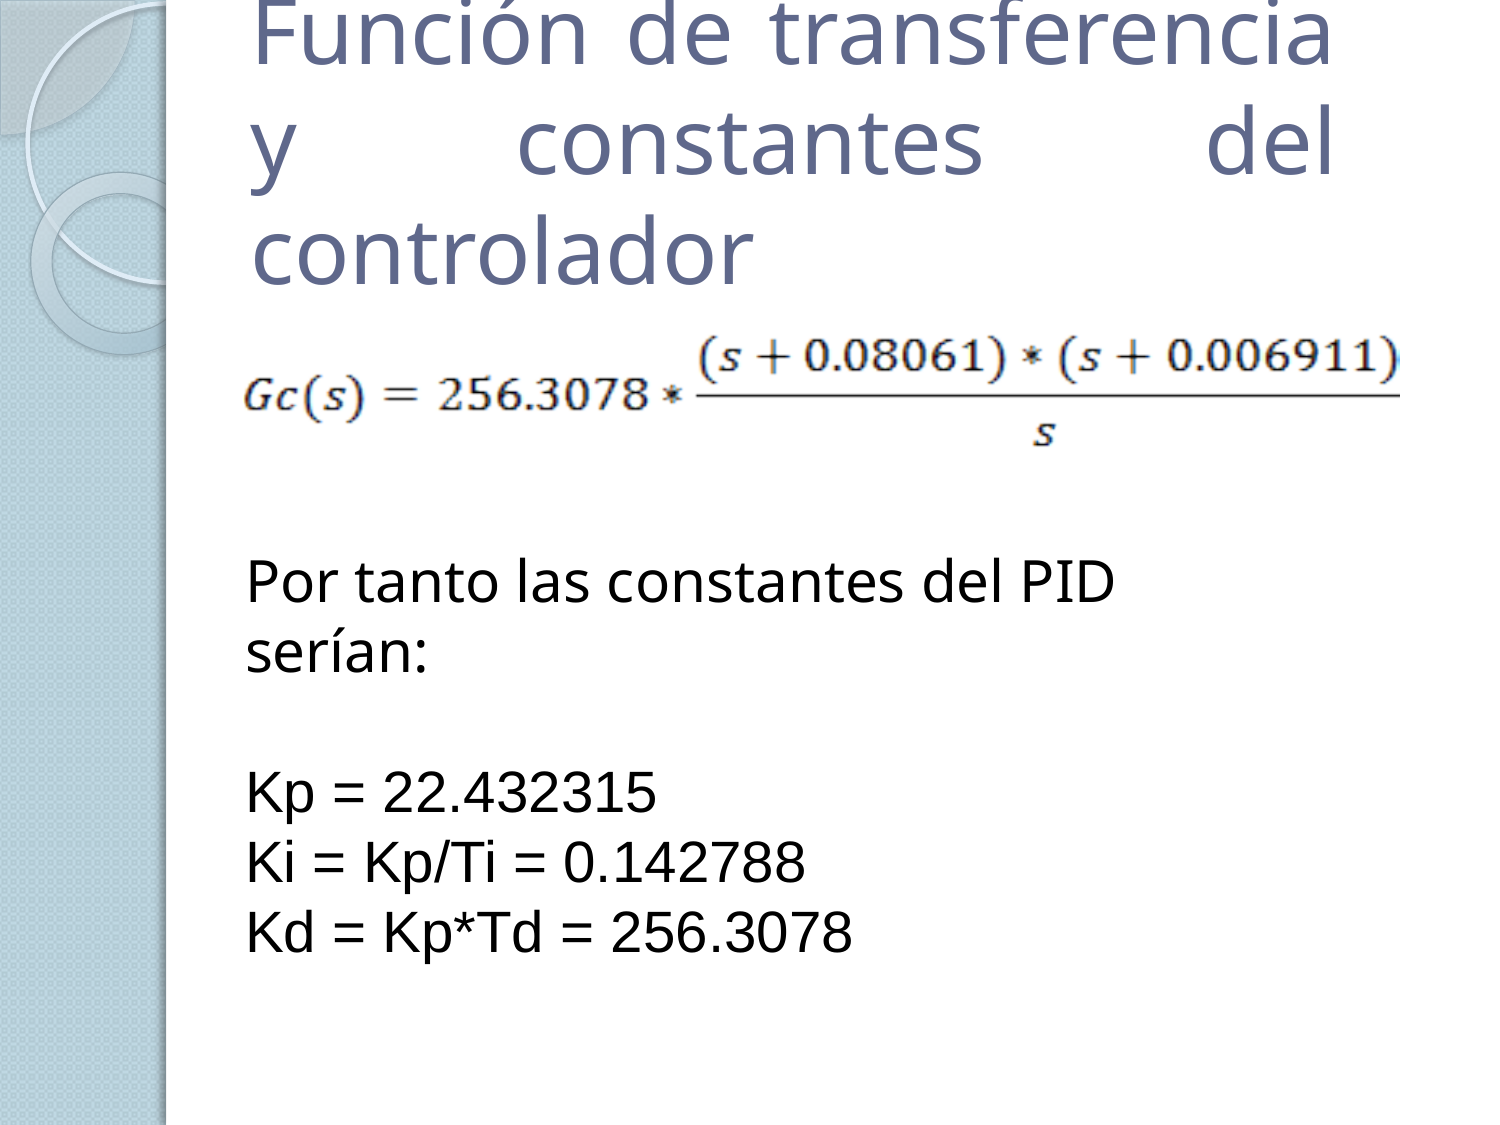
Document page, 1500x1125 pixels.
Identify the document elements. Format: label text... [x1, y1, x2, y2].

title Función de transferencia y constantes del controlador [235, 42, 1353, 233]
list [243, 330, 1400, 481]
text_box Por tanto las constantes del PID serían: Kp = 22.432315 Ki = Kp/Ti = 0.142788 Kd = Kp*Td = 256.3078 [230, 536, 1294, 1042]
